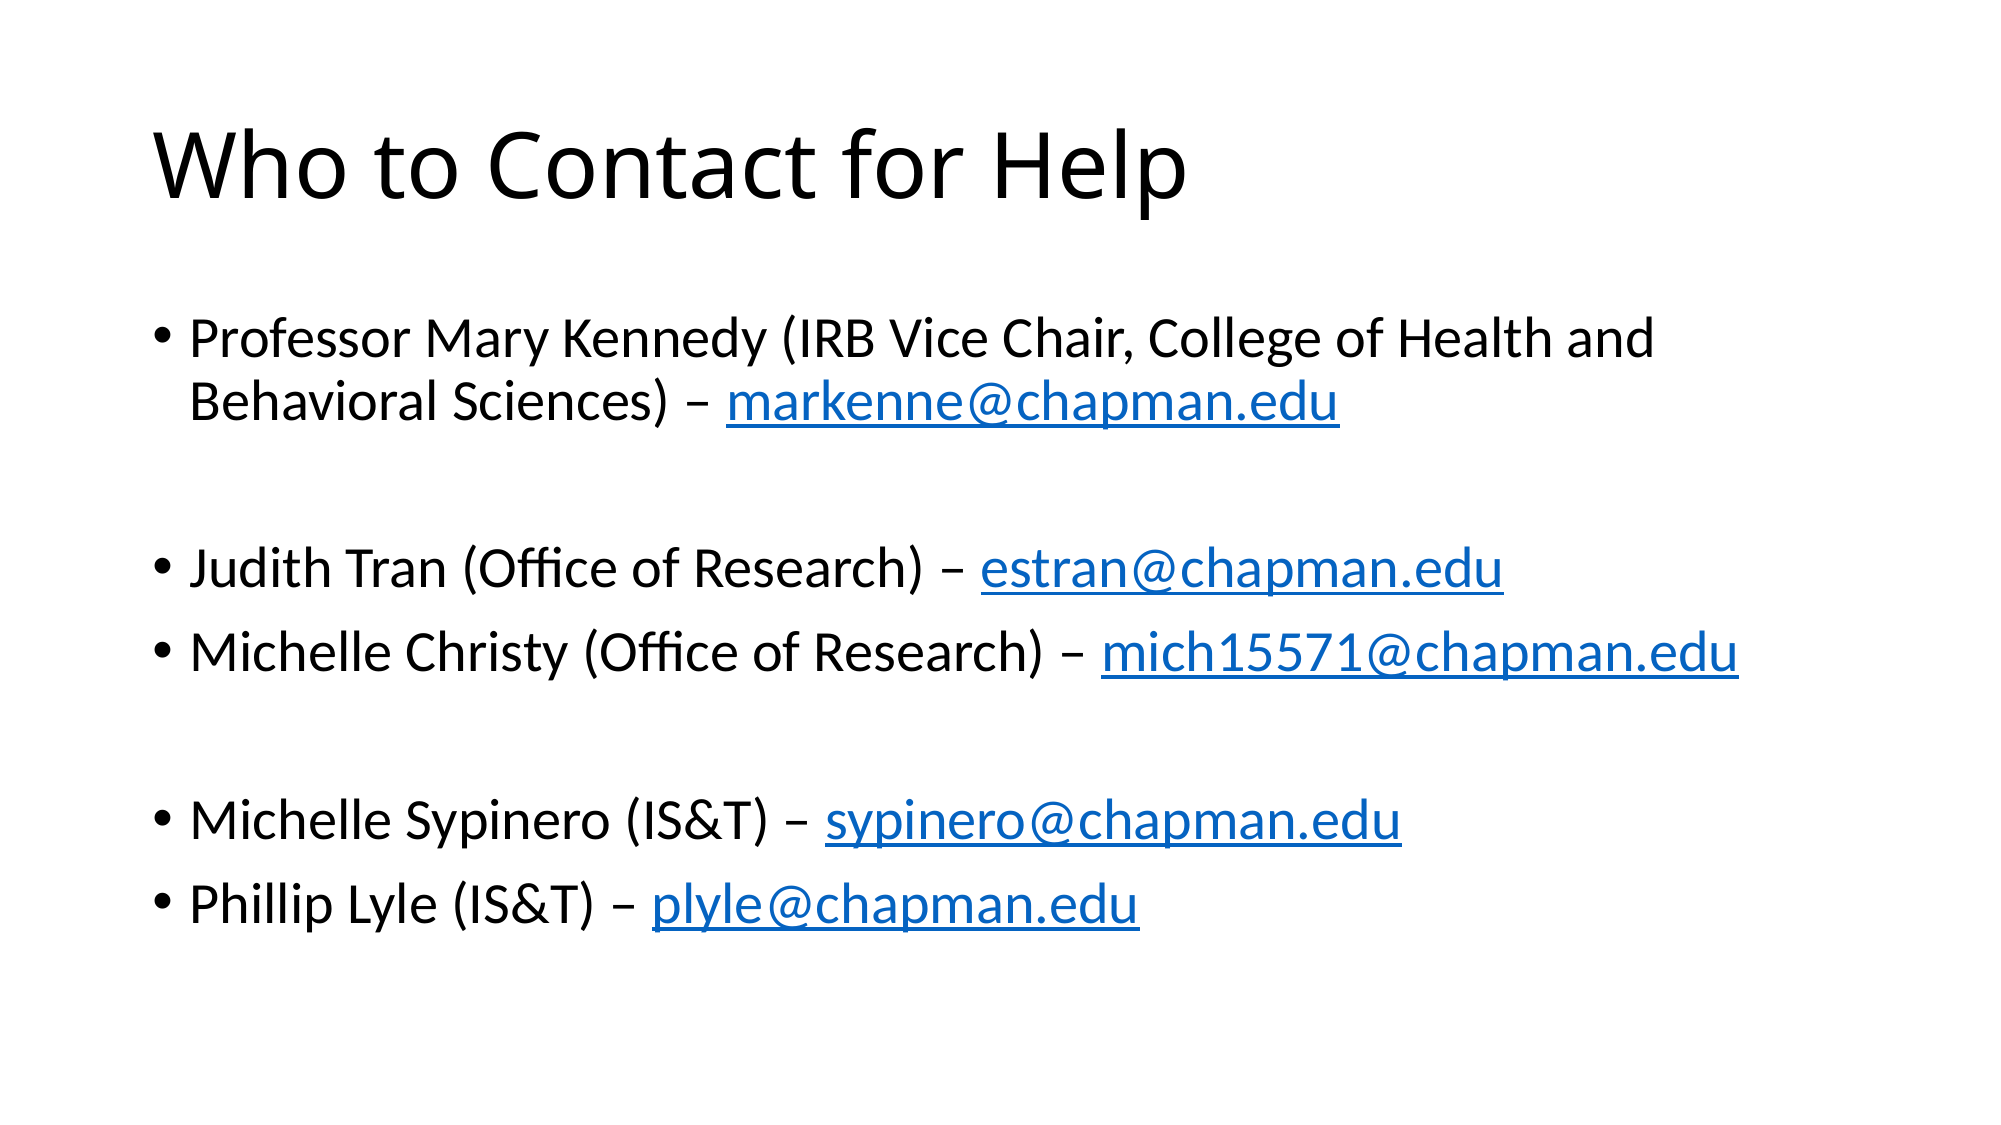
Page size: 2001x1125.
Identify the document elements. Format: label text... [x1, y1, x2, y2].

list Professor Mary Kennedy (IRB Vice Chair, College of Health and Behavioral Sciences) – markenne@chapman.edu Judith Tran (Office of Research) – estran@chapman.edu Michelle Christy (Office of Research) – mich15571@chapman.edu Michelle Sypinero (IS&T) – sypinero@chapman.edu Phillip Lyle (IS&T) – plyle@chapman.edu [137, 299, 1863, 1014]
title Who to Contact for Help [137, 59, 1863, 278]
